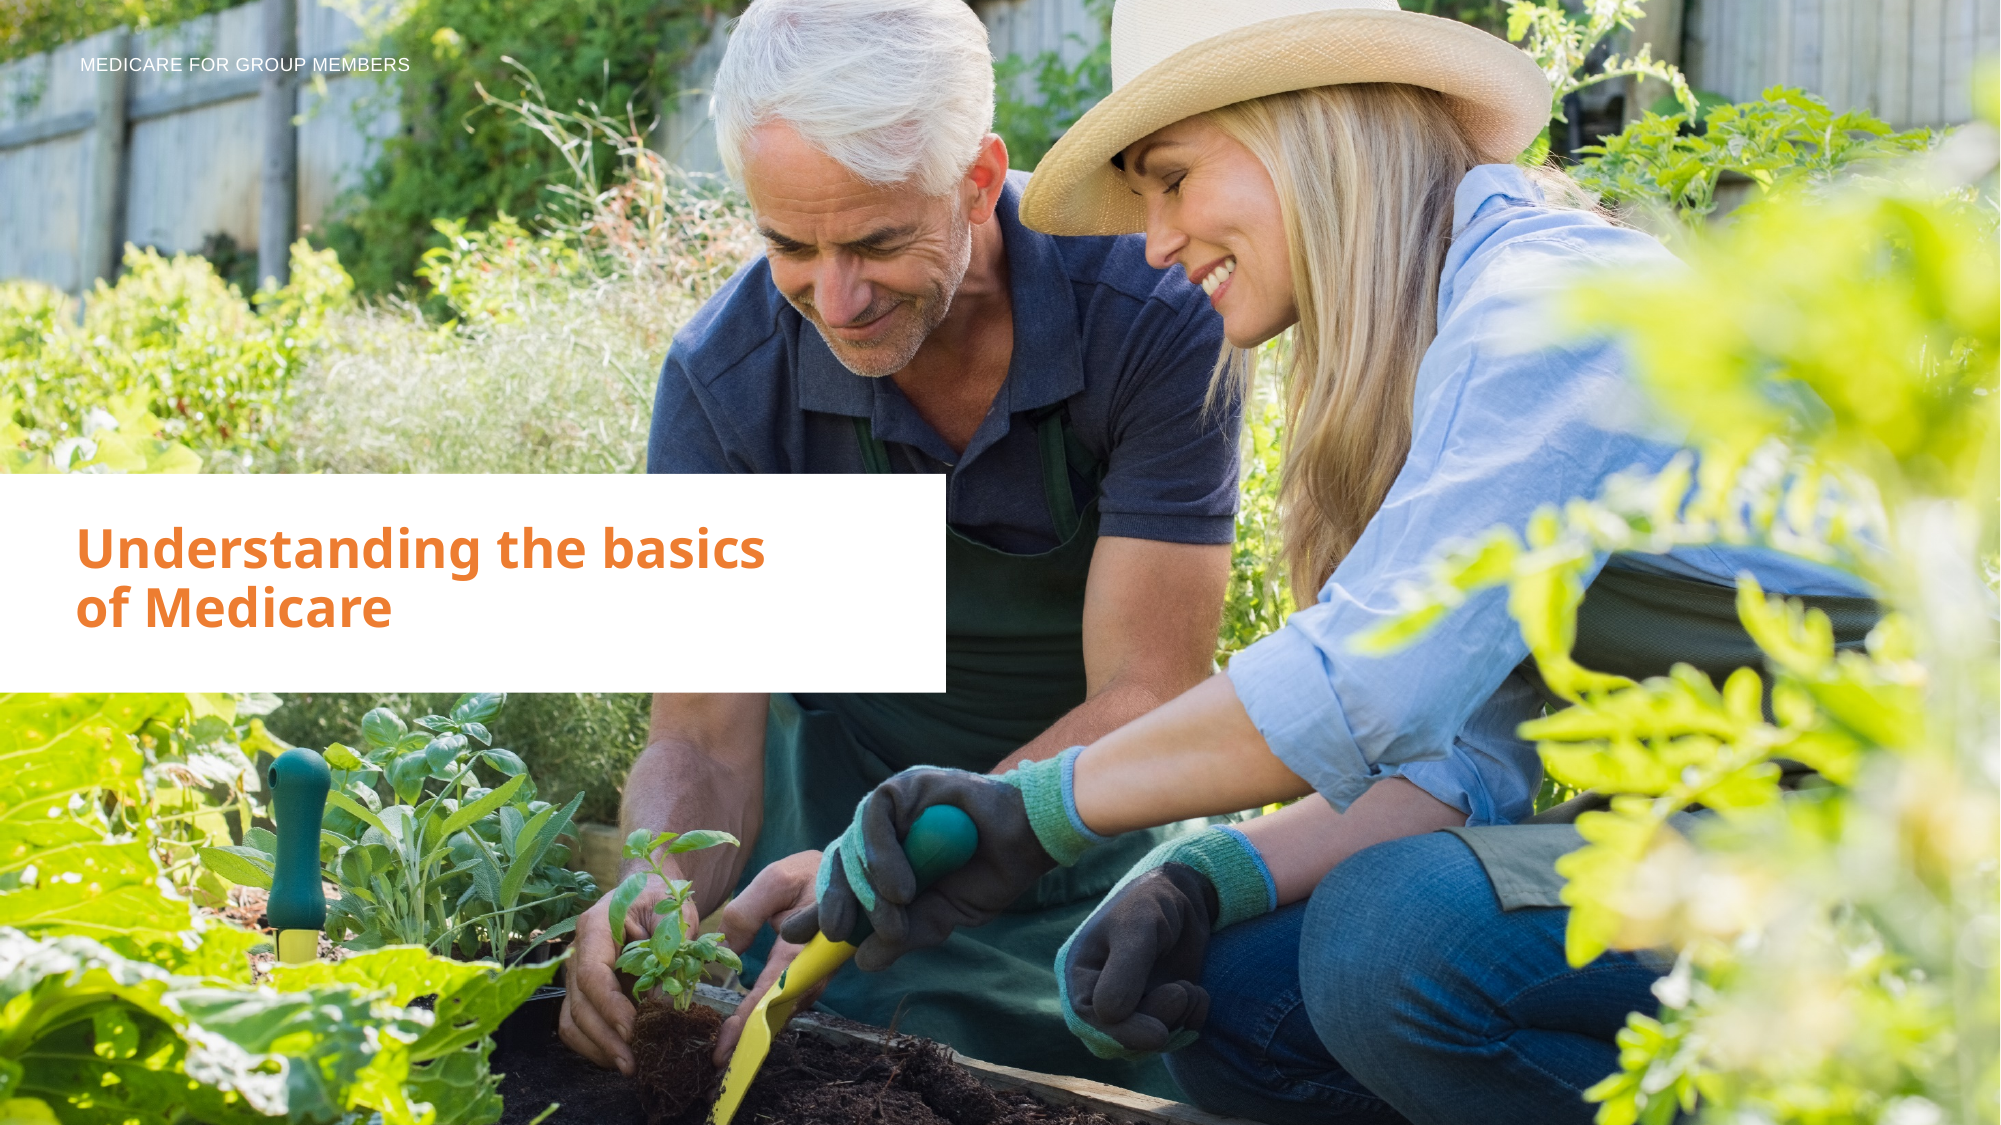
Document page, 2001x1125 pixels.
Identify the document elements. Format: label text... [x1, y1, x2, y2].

picture [0, 0, 2001, 1125]
list MEDICARE FOR group MEMBERS [63, 45, 513, 75]
title Understanding the basics of Medicare [60, 513, 900, 648]
